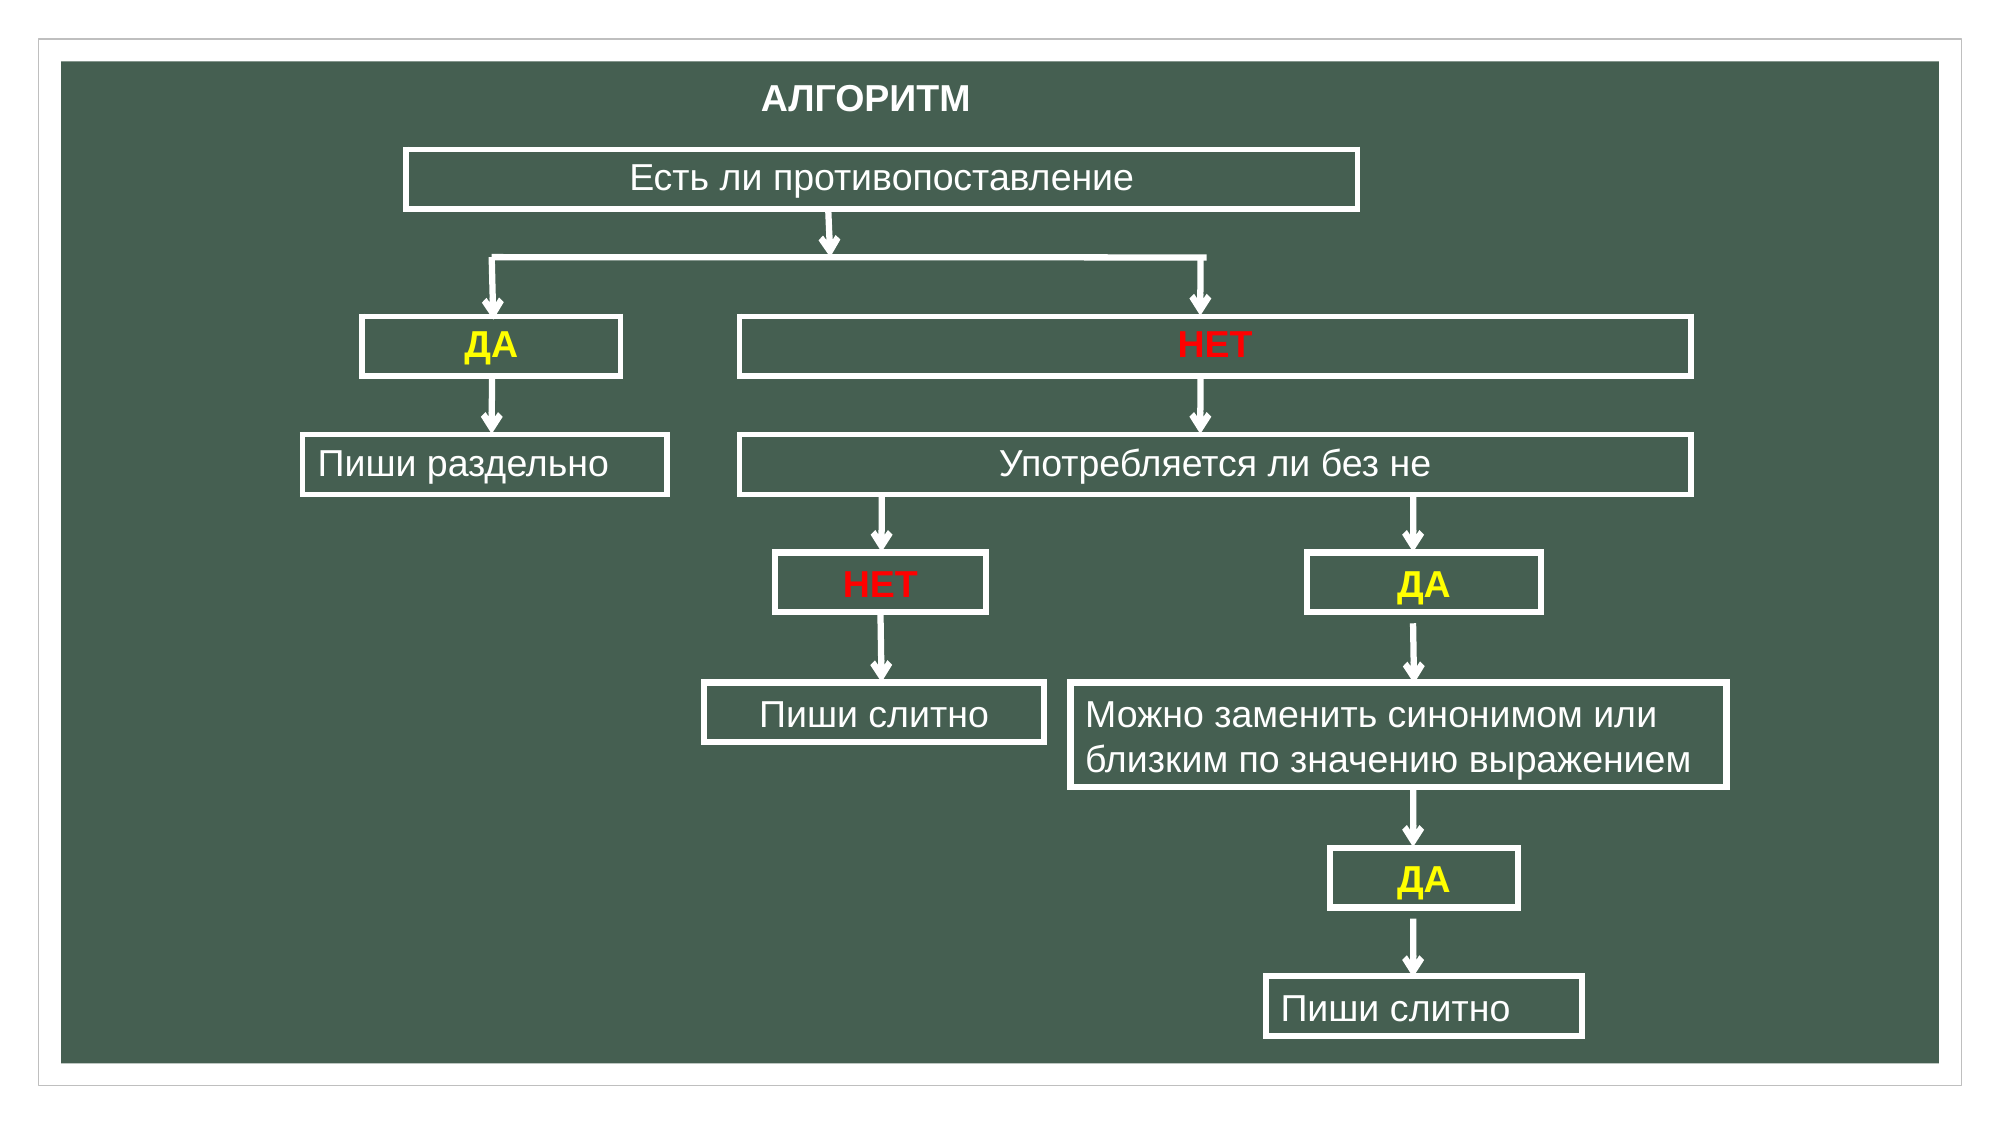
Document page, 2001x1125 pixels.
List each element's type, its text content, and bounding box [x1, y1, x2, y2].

text_box Пиши слитно [1265, 976, 1583, 1036]
text_box ДА [1330, 847, 1518, 908]
table_header Пиши раздельно [305, 437, 664, 492]
table_header Есть ли противопоставление [409, 152, 1355, 206]
text_box Пиши слитно [704, 682, 1045, 743]
text_box НЕТ [774, 552, 986, 613]
table_header ДА [365, 319, 618, 373]
table_header НЕТ [742, 319, 1688, 373]
table_header Употребляется ли без не [742, 437, 1688, 492]
text_box ДА [1306, 552, 1542, 613]
text_box АЛГОРИТМ [746, 66, 1655, 127]
text_box Можно заменить синонимом или близким по значению выражением [1070, 682, 1727, 788]
